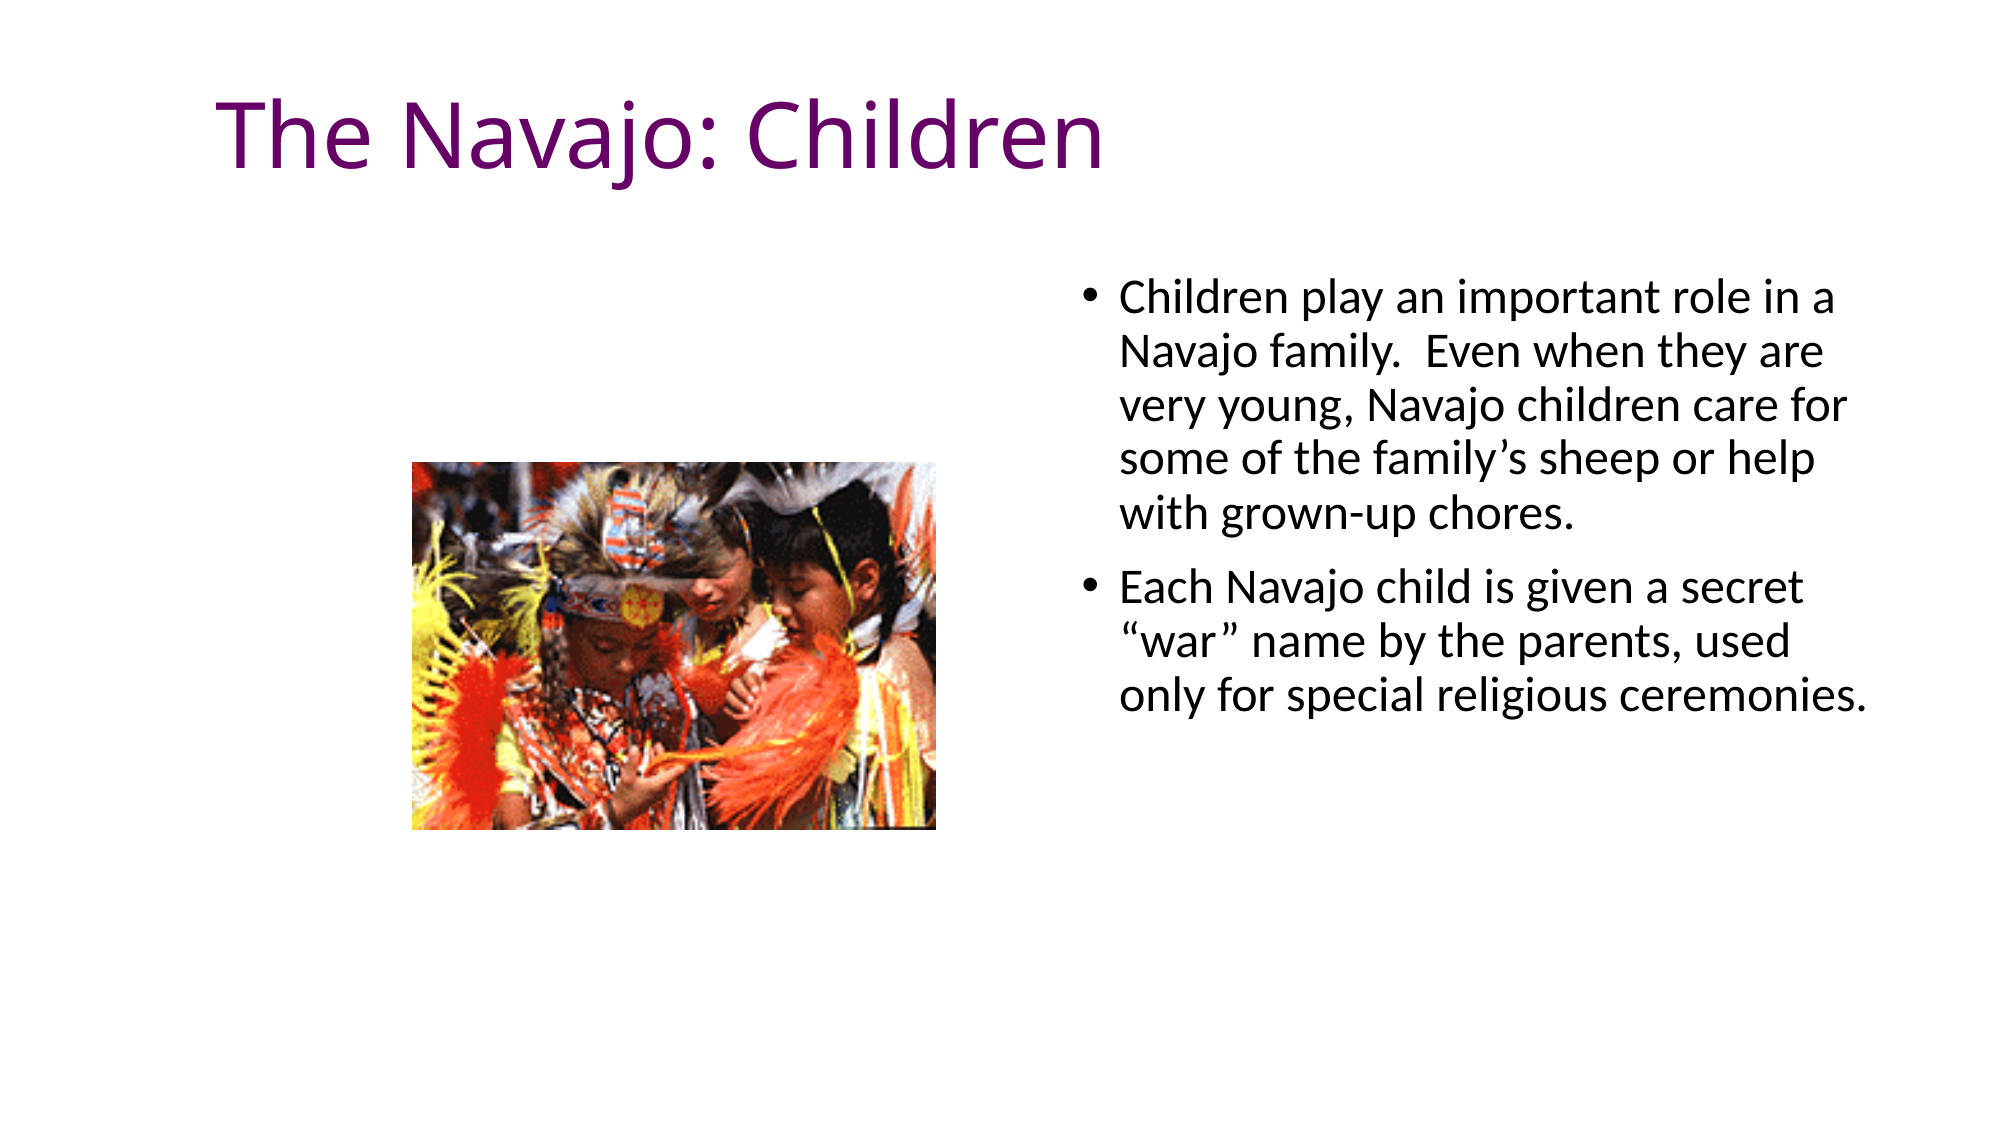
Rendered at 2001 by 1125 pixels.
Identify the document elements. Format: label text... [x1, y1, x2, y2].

title The Navajo: Children [200, 45, 1900, 234]
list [412, 462, 936, 830]
list Children play an important role in a Navajo family. Even when they are very young, Navajo children care for some of the family’s sheep or help with grown-up chores. Each Navajo child is given a secret “war” name by the parents, used only for special religious ceremonies. [1066, 262, 1900, 1006]
